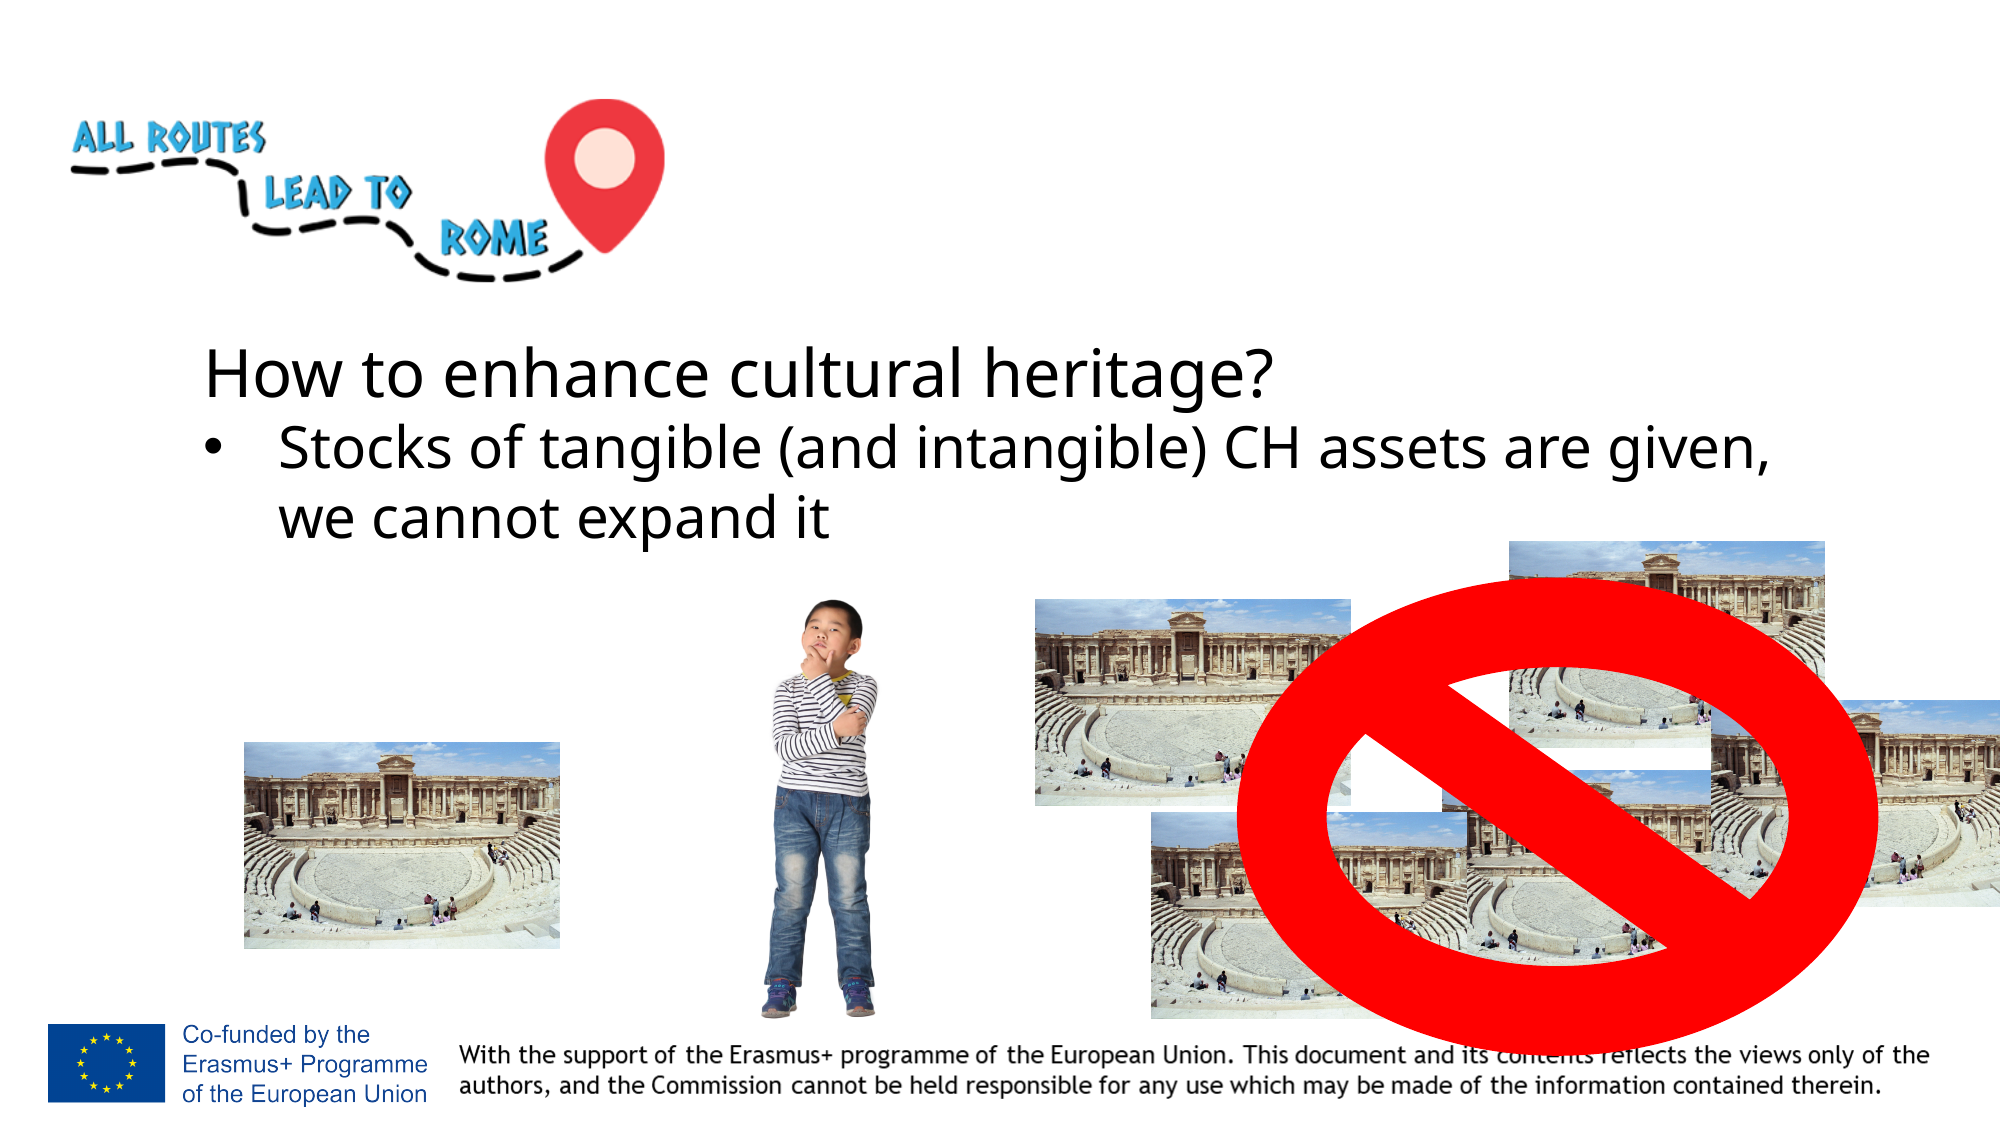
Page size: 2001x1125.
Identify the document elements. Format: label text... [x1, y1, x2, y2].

text_box [1384, 1019, 1731, 1031]
picture [760, 599, 882, 1019]
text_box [1035, 541, 2000, 1019]
picture [443, 1031, 1952, 1115]
picture [244, 742, 560, 949]
picture [48, 1024, 427, 1107]
picture [48, 91, 689, 292]
text_box How to enhance cultural heritage? Stocks of tangible (and intangible) CH assets are given, we cannot expand it [188, 323, 1879, 798]
